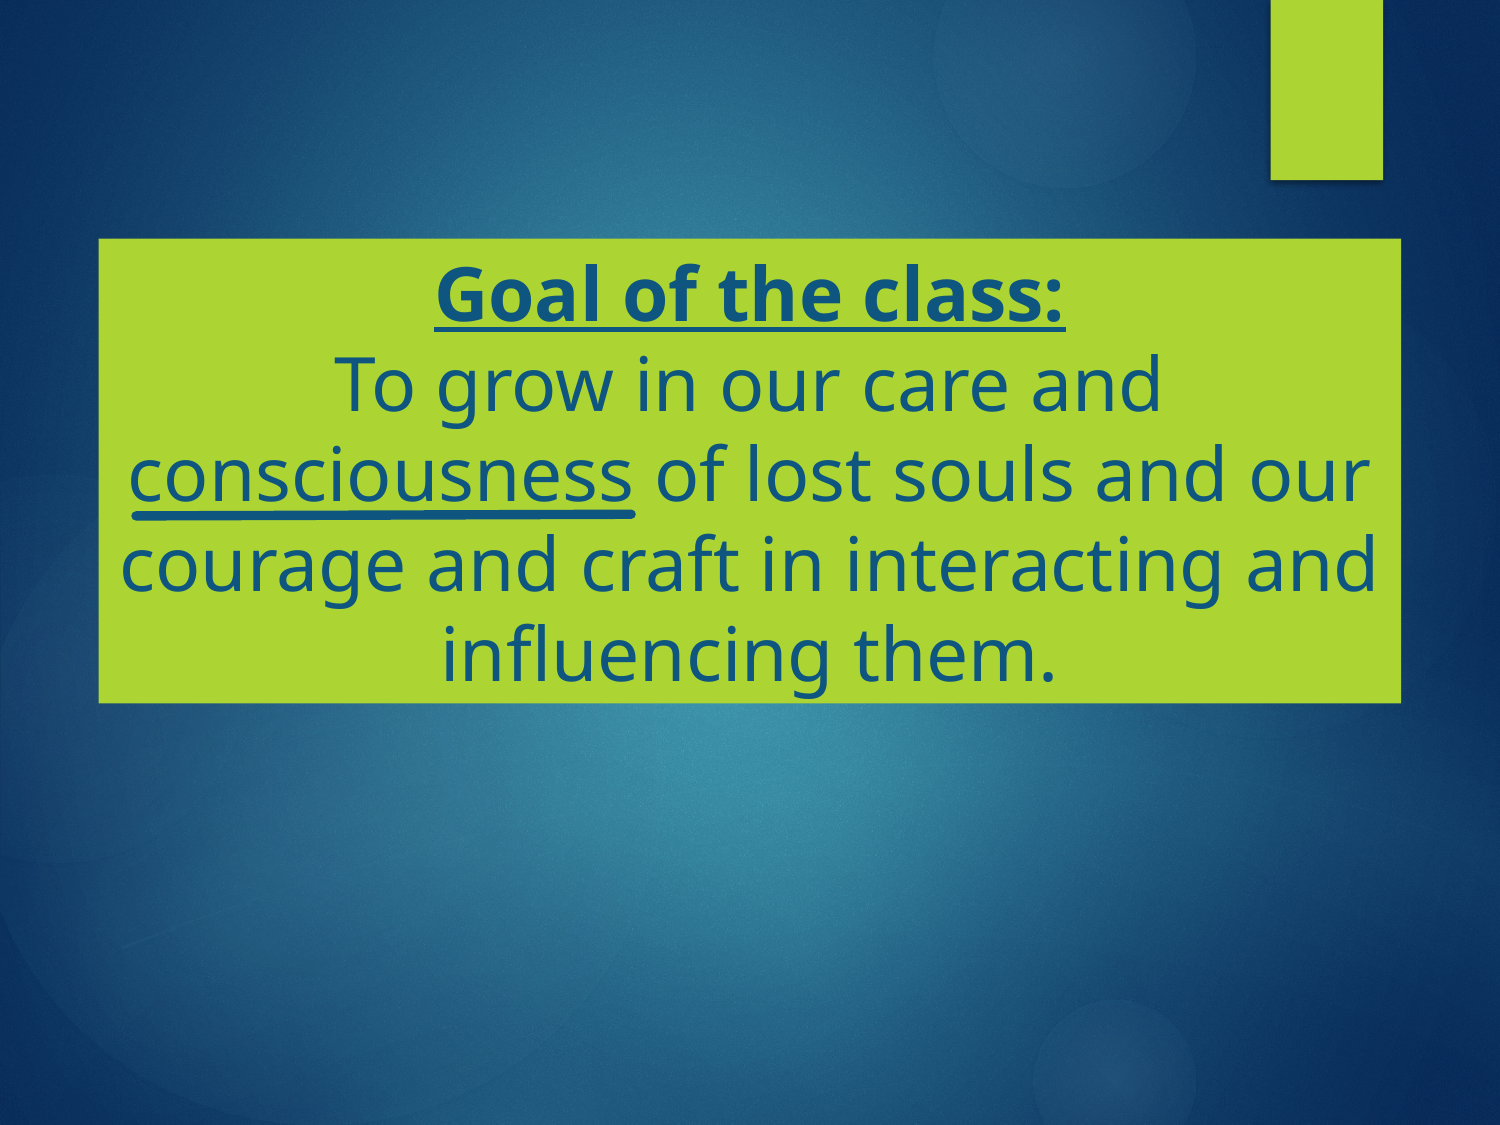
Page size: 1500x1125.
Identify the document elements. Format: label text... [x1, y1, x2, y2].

text_box Goal of the class: To grow in our care and consciousness of lost souls and our courage and craft in interacting and influencing them. [98, 238, 1402, 704]
